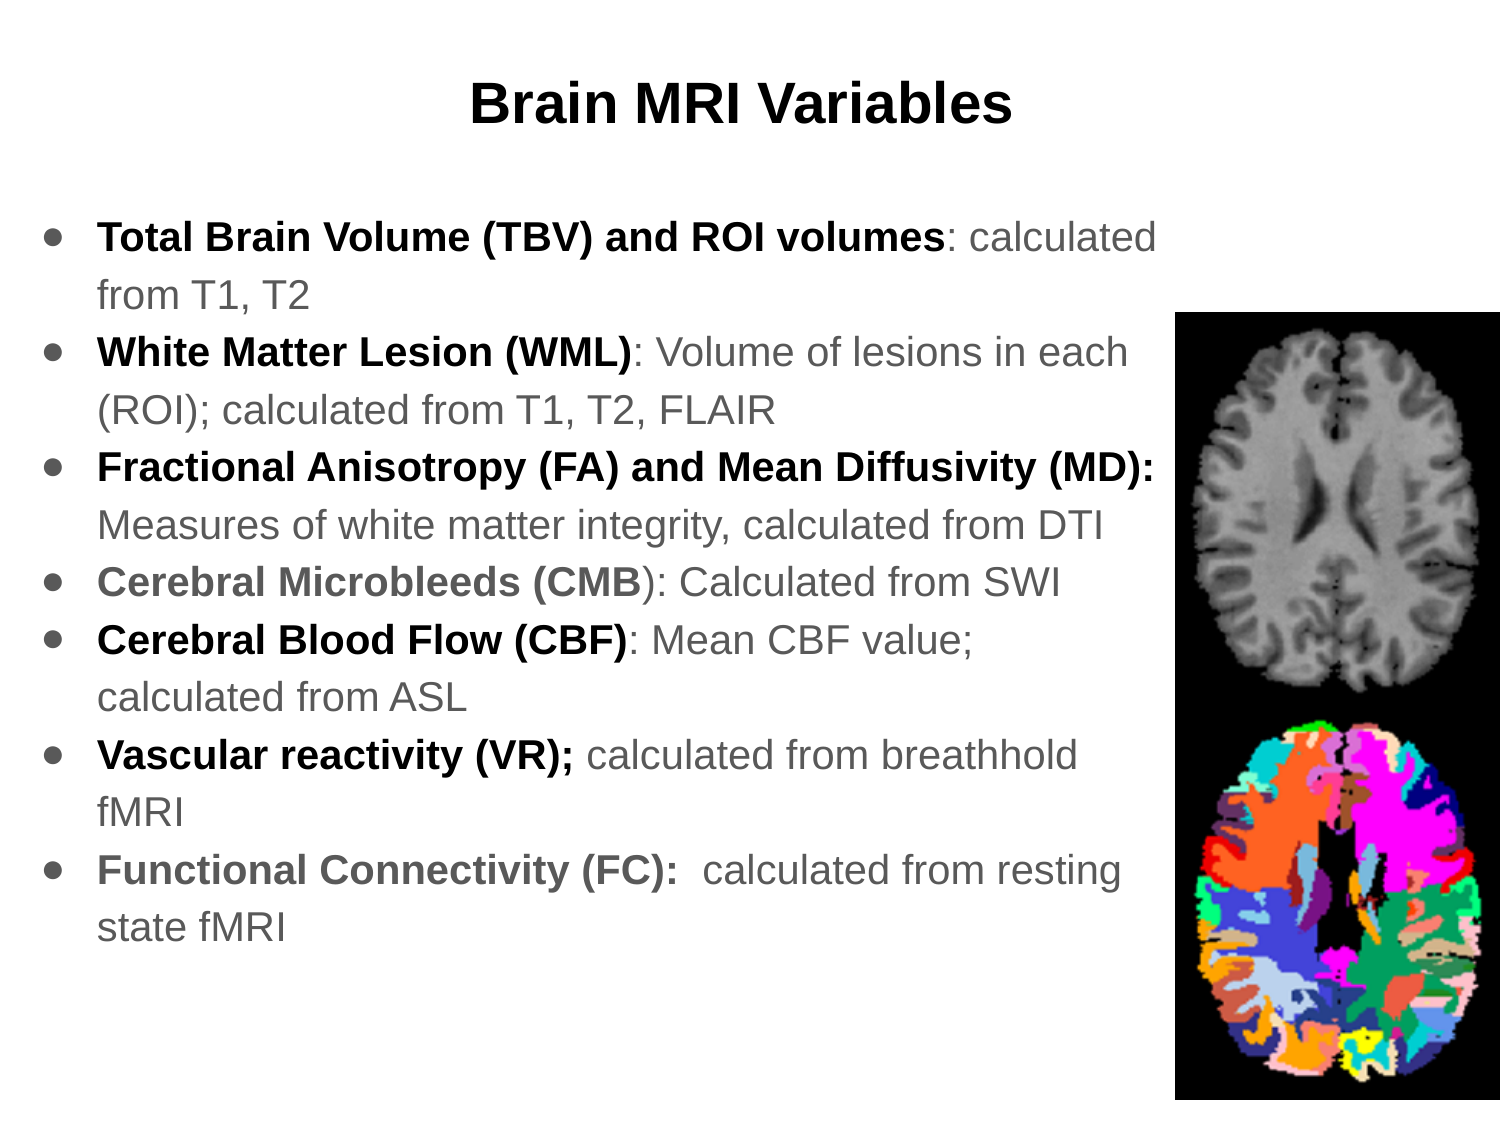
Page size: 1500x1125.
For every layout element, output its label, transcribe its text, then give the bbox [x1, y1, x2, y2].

title Brain MRI Variables [51, 50, 1449, 176]
picture [1174, 312, 1500, 1101]
list Total Brain Volume (TBV) and ROI volumes: calculated from T1, T2 White Matter Lesion (WML): Volume of lesions in each (ROI); calculated from T1, T2, FLAIR Fractional Anisotropy (FA) and Mean Diffusivity (MD): Measures of white matter integrity, calculated from DTI Cerebral Microbleeds (CMB): Calculated from SWI Cerebral Blood Flow (CBF): Mean CBF value; calculated from ASL Vascular reactivity (VR); calculated from breathhold fMRI Functional Connectivity (FC): calculated from resting state fMRI [6, 187, 1188, 748]
